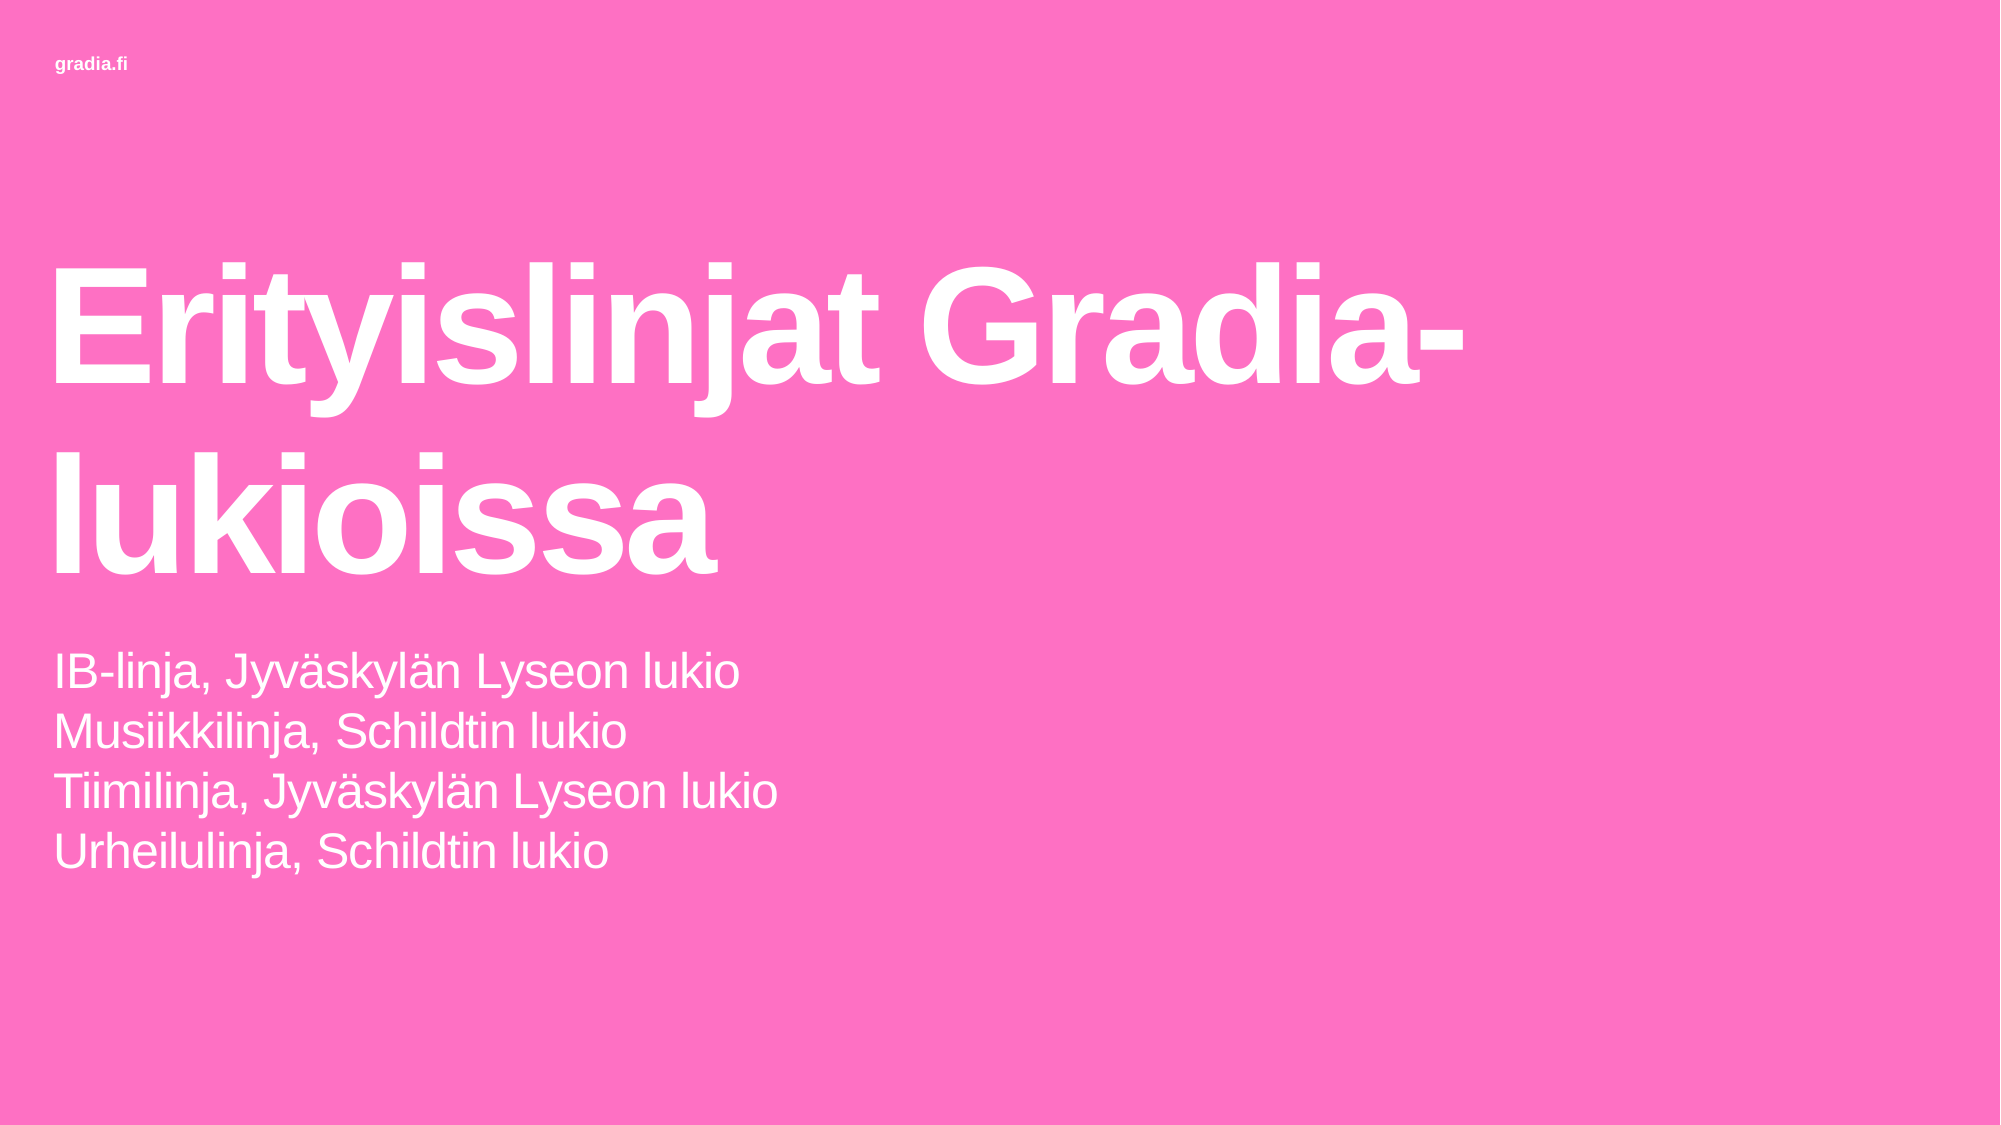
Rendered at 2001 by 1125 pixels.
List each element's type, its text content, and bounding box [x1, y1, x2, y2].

title Erityislinjat Gradia-lukioissa [45, 232, 1957, 624]
subtitle IB-linja, Jyväskylän Lyseon lukio Musiikkilinja, Schildtin lukio Tiimilinja, Jyväskylän Lyseon lukio Urheilulinja, Schildtin lukio [53, 638, 1554, 938]
